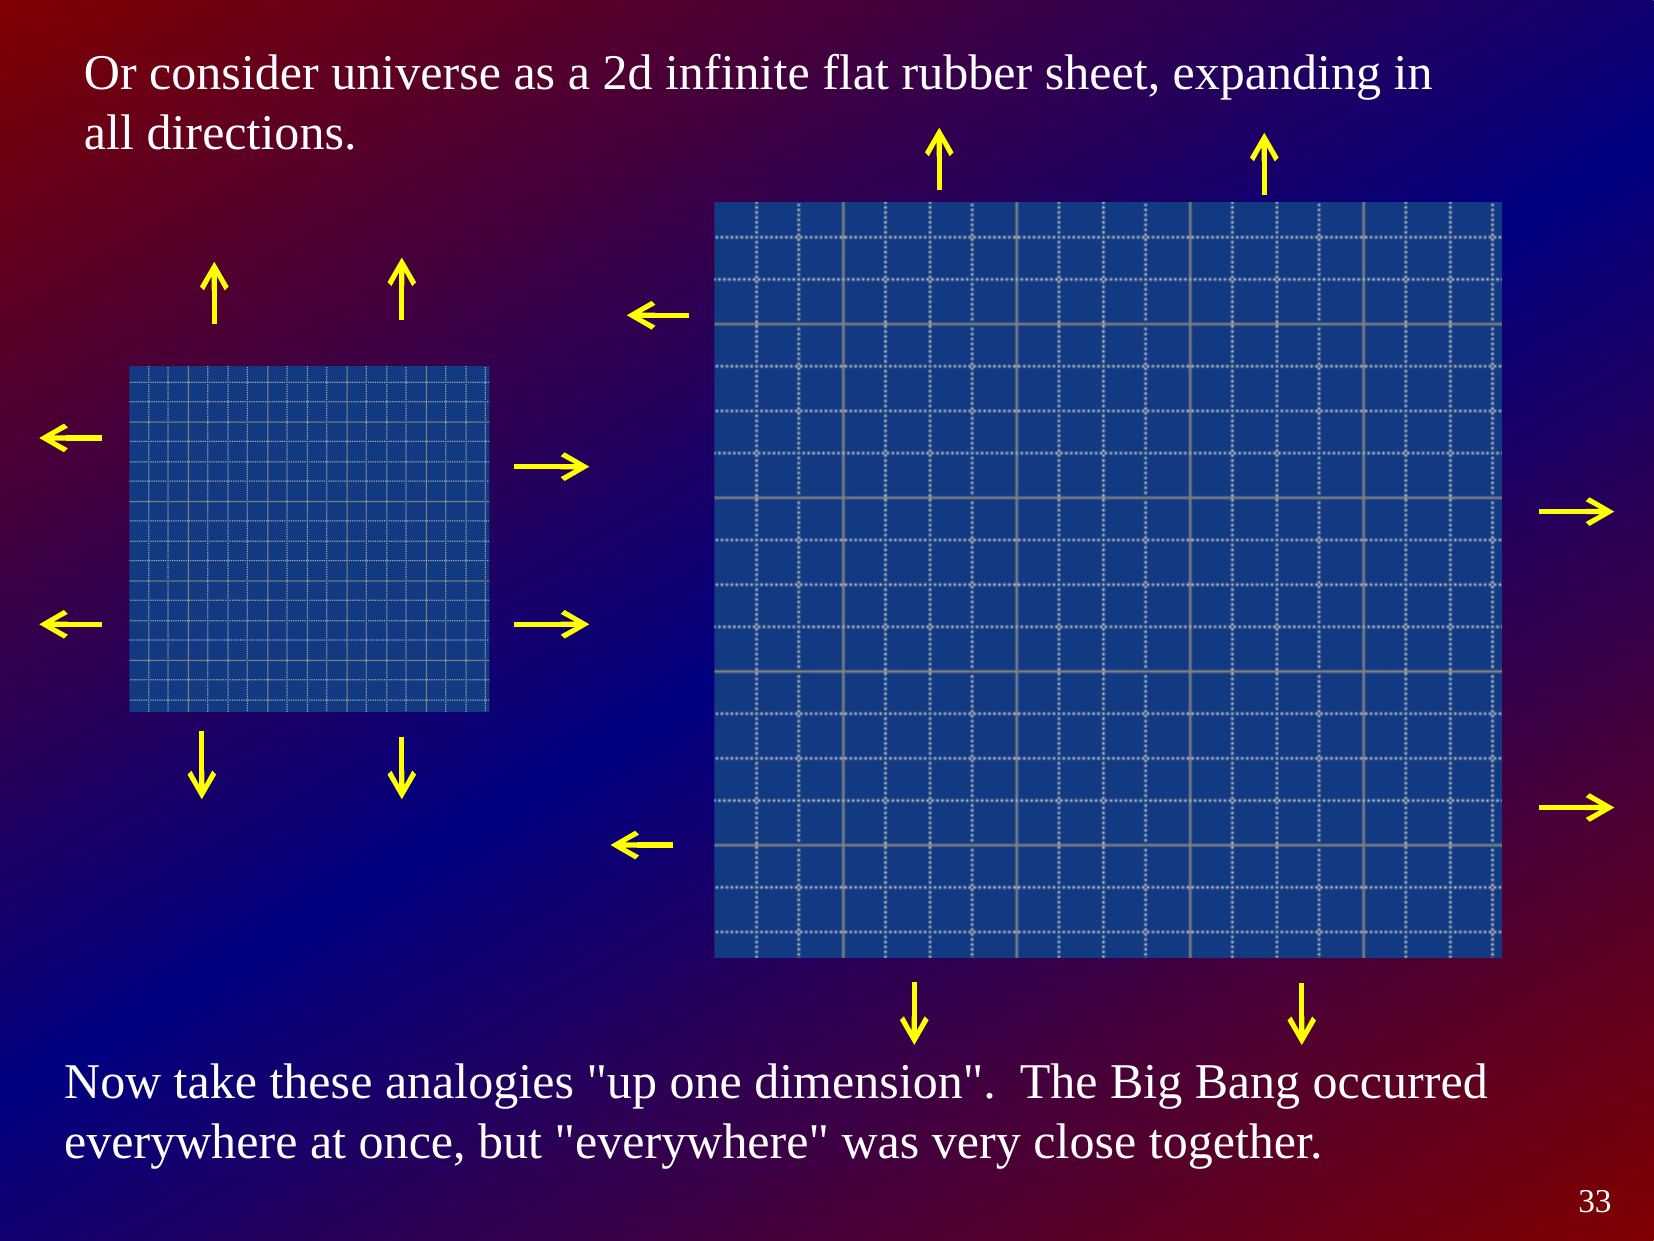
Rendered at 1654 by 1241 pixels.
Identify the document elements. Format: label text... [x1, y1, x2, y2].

picture [129, 366, 490, 712]
picture [714, 202, 1503, 958]
text_box Or consider universe as a 2d infinite flat rubber sheet, expanding in all directions. [69, 32, 1449, 168]
slide_number 33 [1240, 1166, 1627, 1233]
text_box Now take these analogies "up one dimension". The Big Bang occurred everywhere at once, but "everywhere" was very close together. [64, 1048, 1502, 1169]
